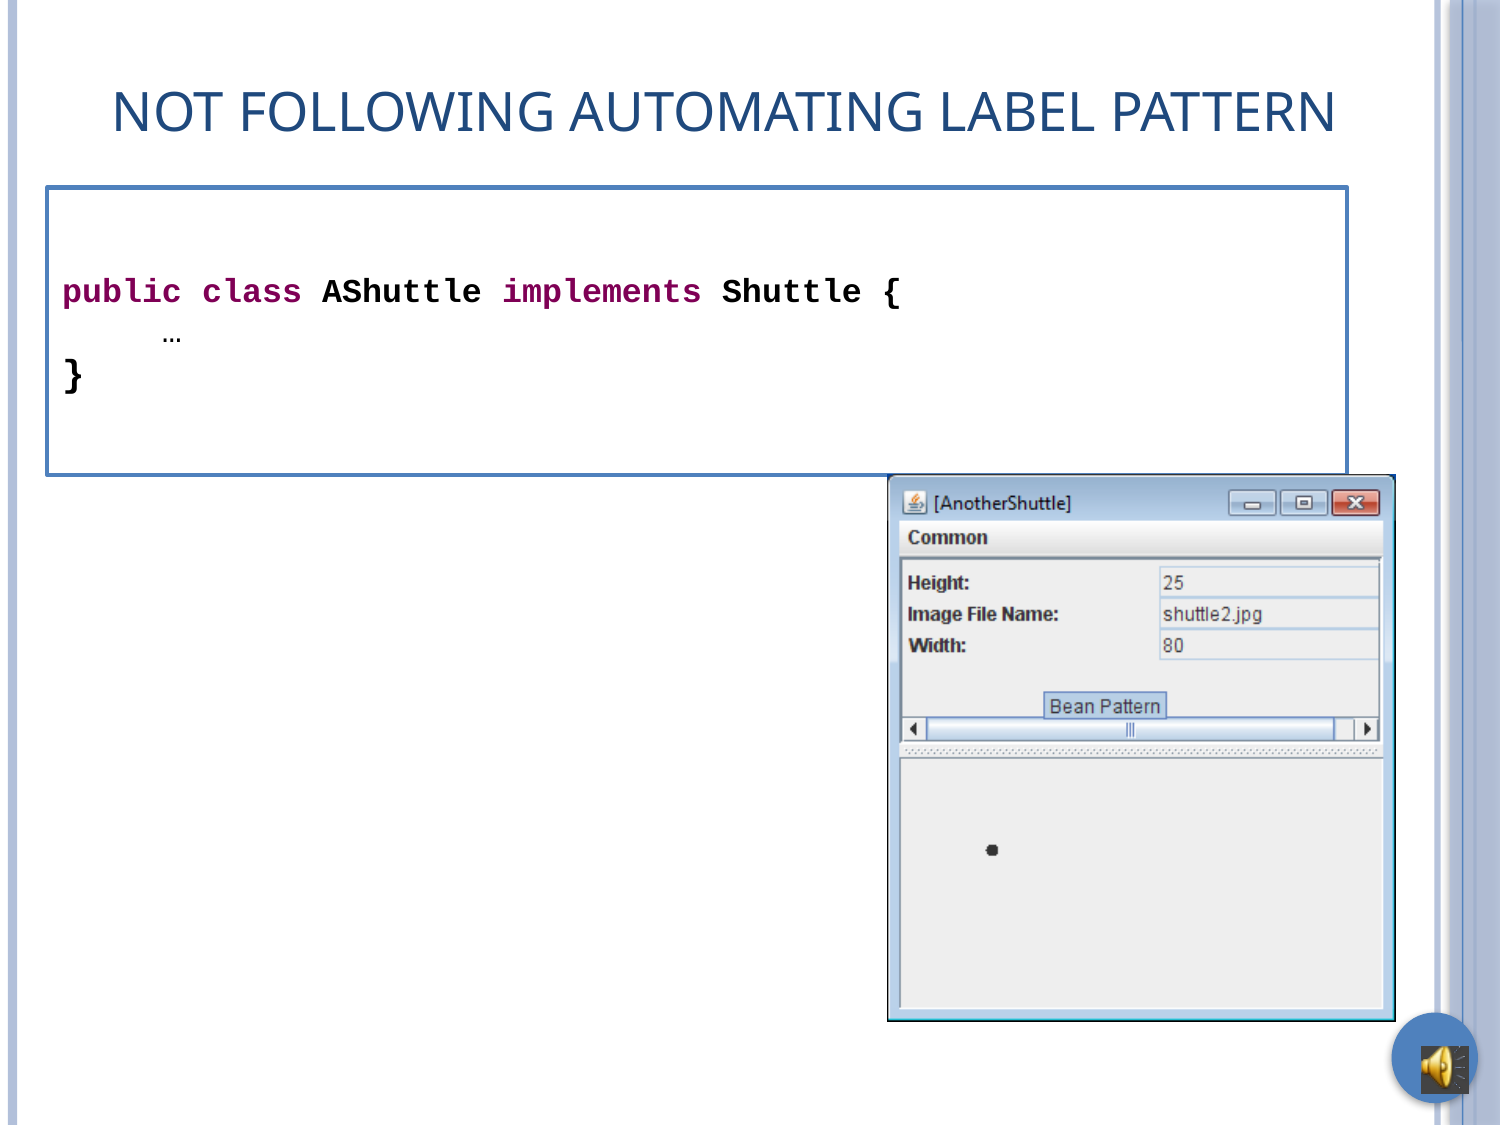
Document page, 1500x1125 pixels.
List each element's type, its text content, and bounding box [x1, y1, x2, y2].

text_box public class AShuttle implements Shuttle { … } [45, 185, 1349, 477]
title Not Following Automating Label Pattern [75, 45, 1375, 175]
picture [886, 474, 1396, 1023]
picture [1419, 1044, 1471, 1096]
